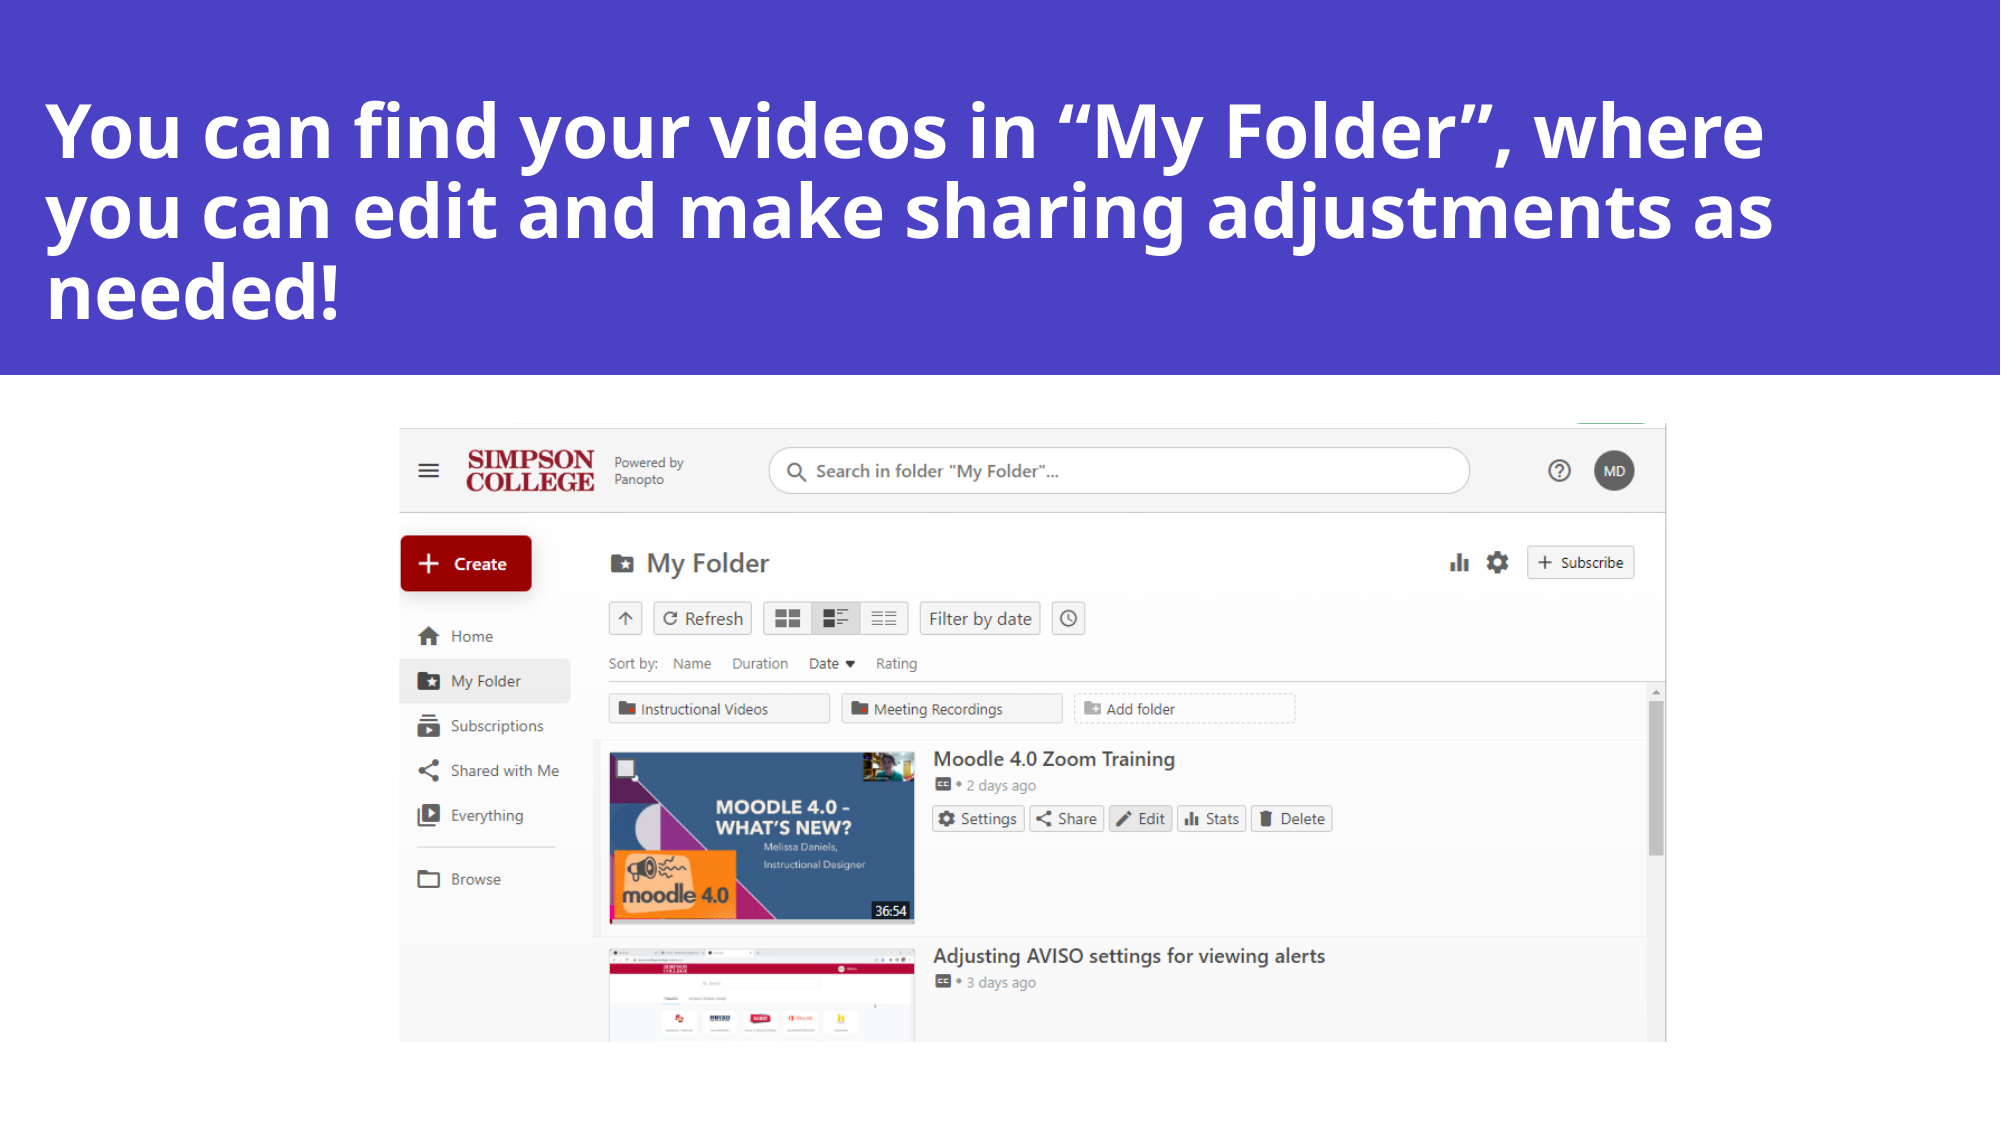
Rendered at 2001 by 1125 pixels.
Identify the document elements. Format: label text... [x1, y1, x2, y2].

title You can find your videos in “My Folder”, where you can edit and make sharing adjustments as needed! [30, 83, 1915, 344]
picture [399, 423, 1667, 1042]
